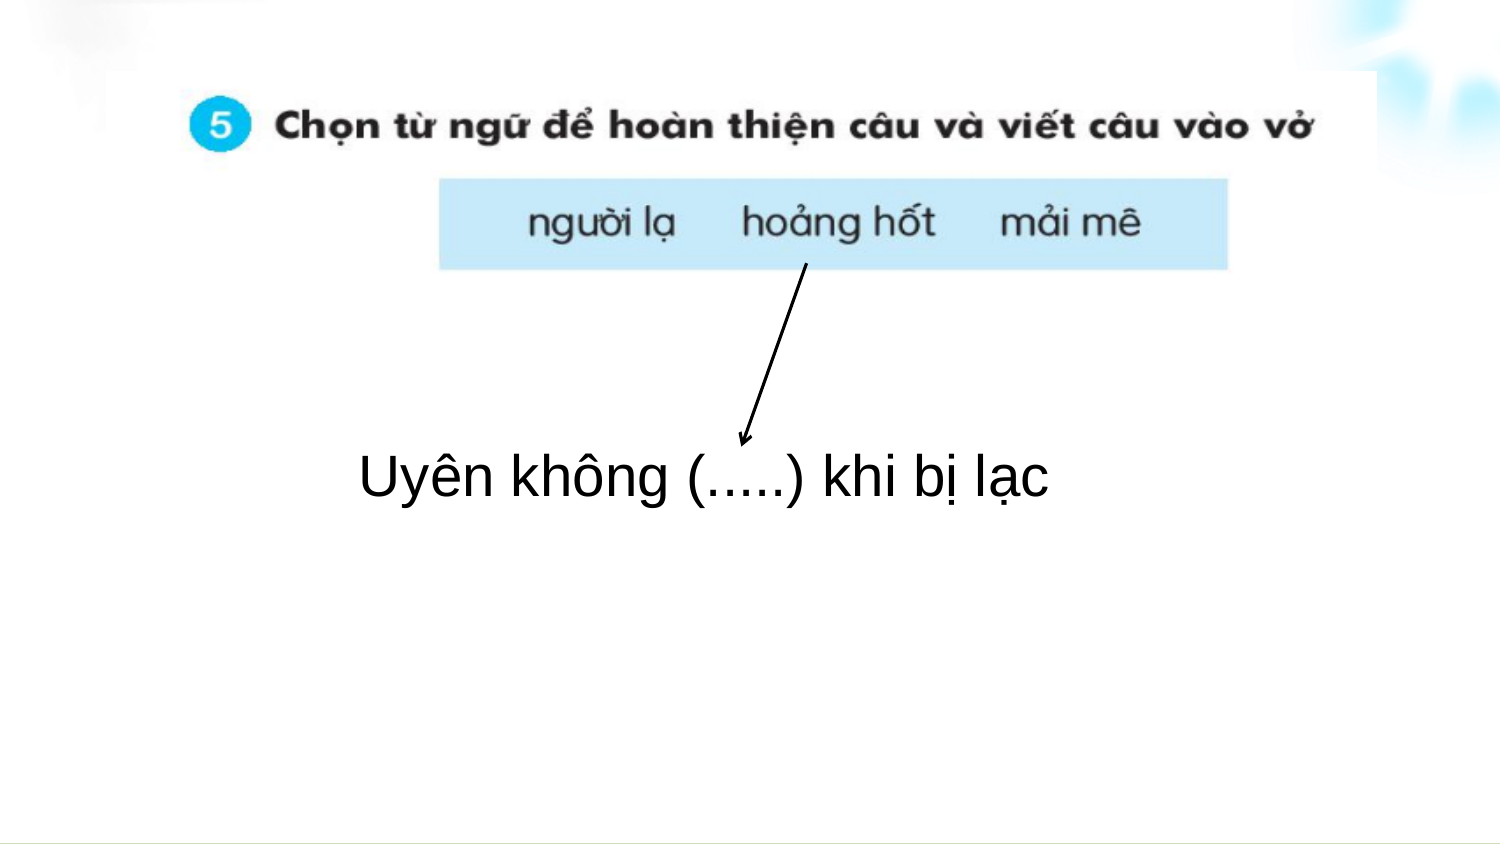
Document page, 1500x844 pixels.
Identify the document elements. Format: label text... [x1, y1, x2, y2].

text_box Uyên không (.....) khi bị lạc [344, 430, 1338, 515]
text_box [741, 263, 807, 447]
picture [0, 0, 1500, 400]
